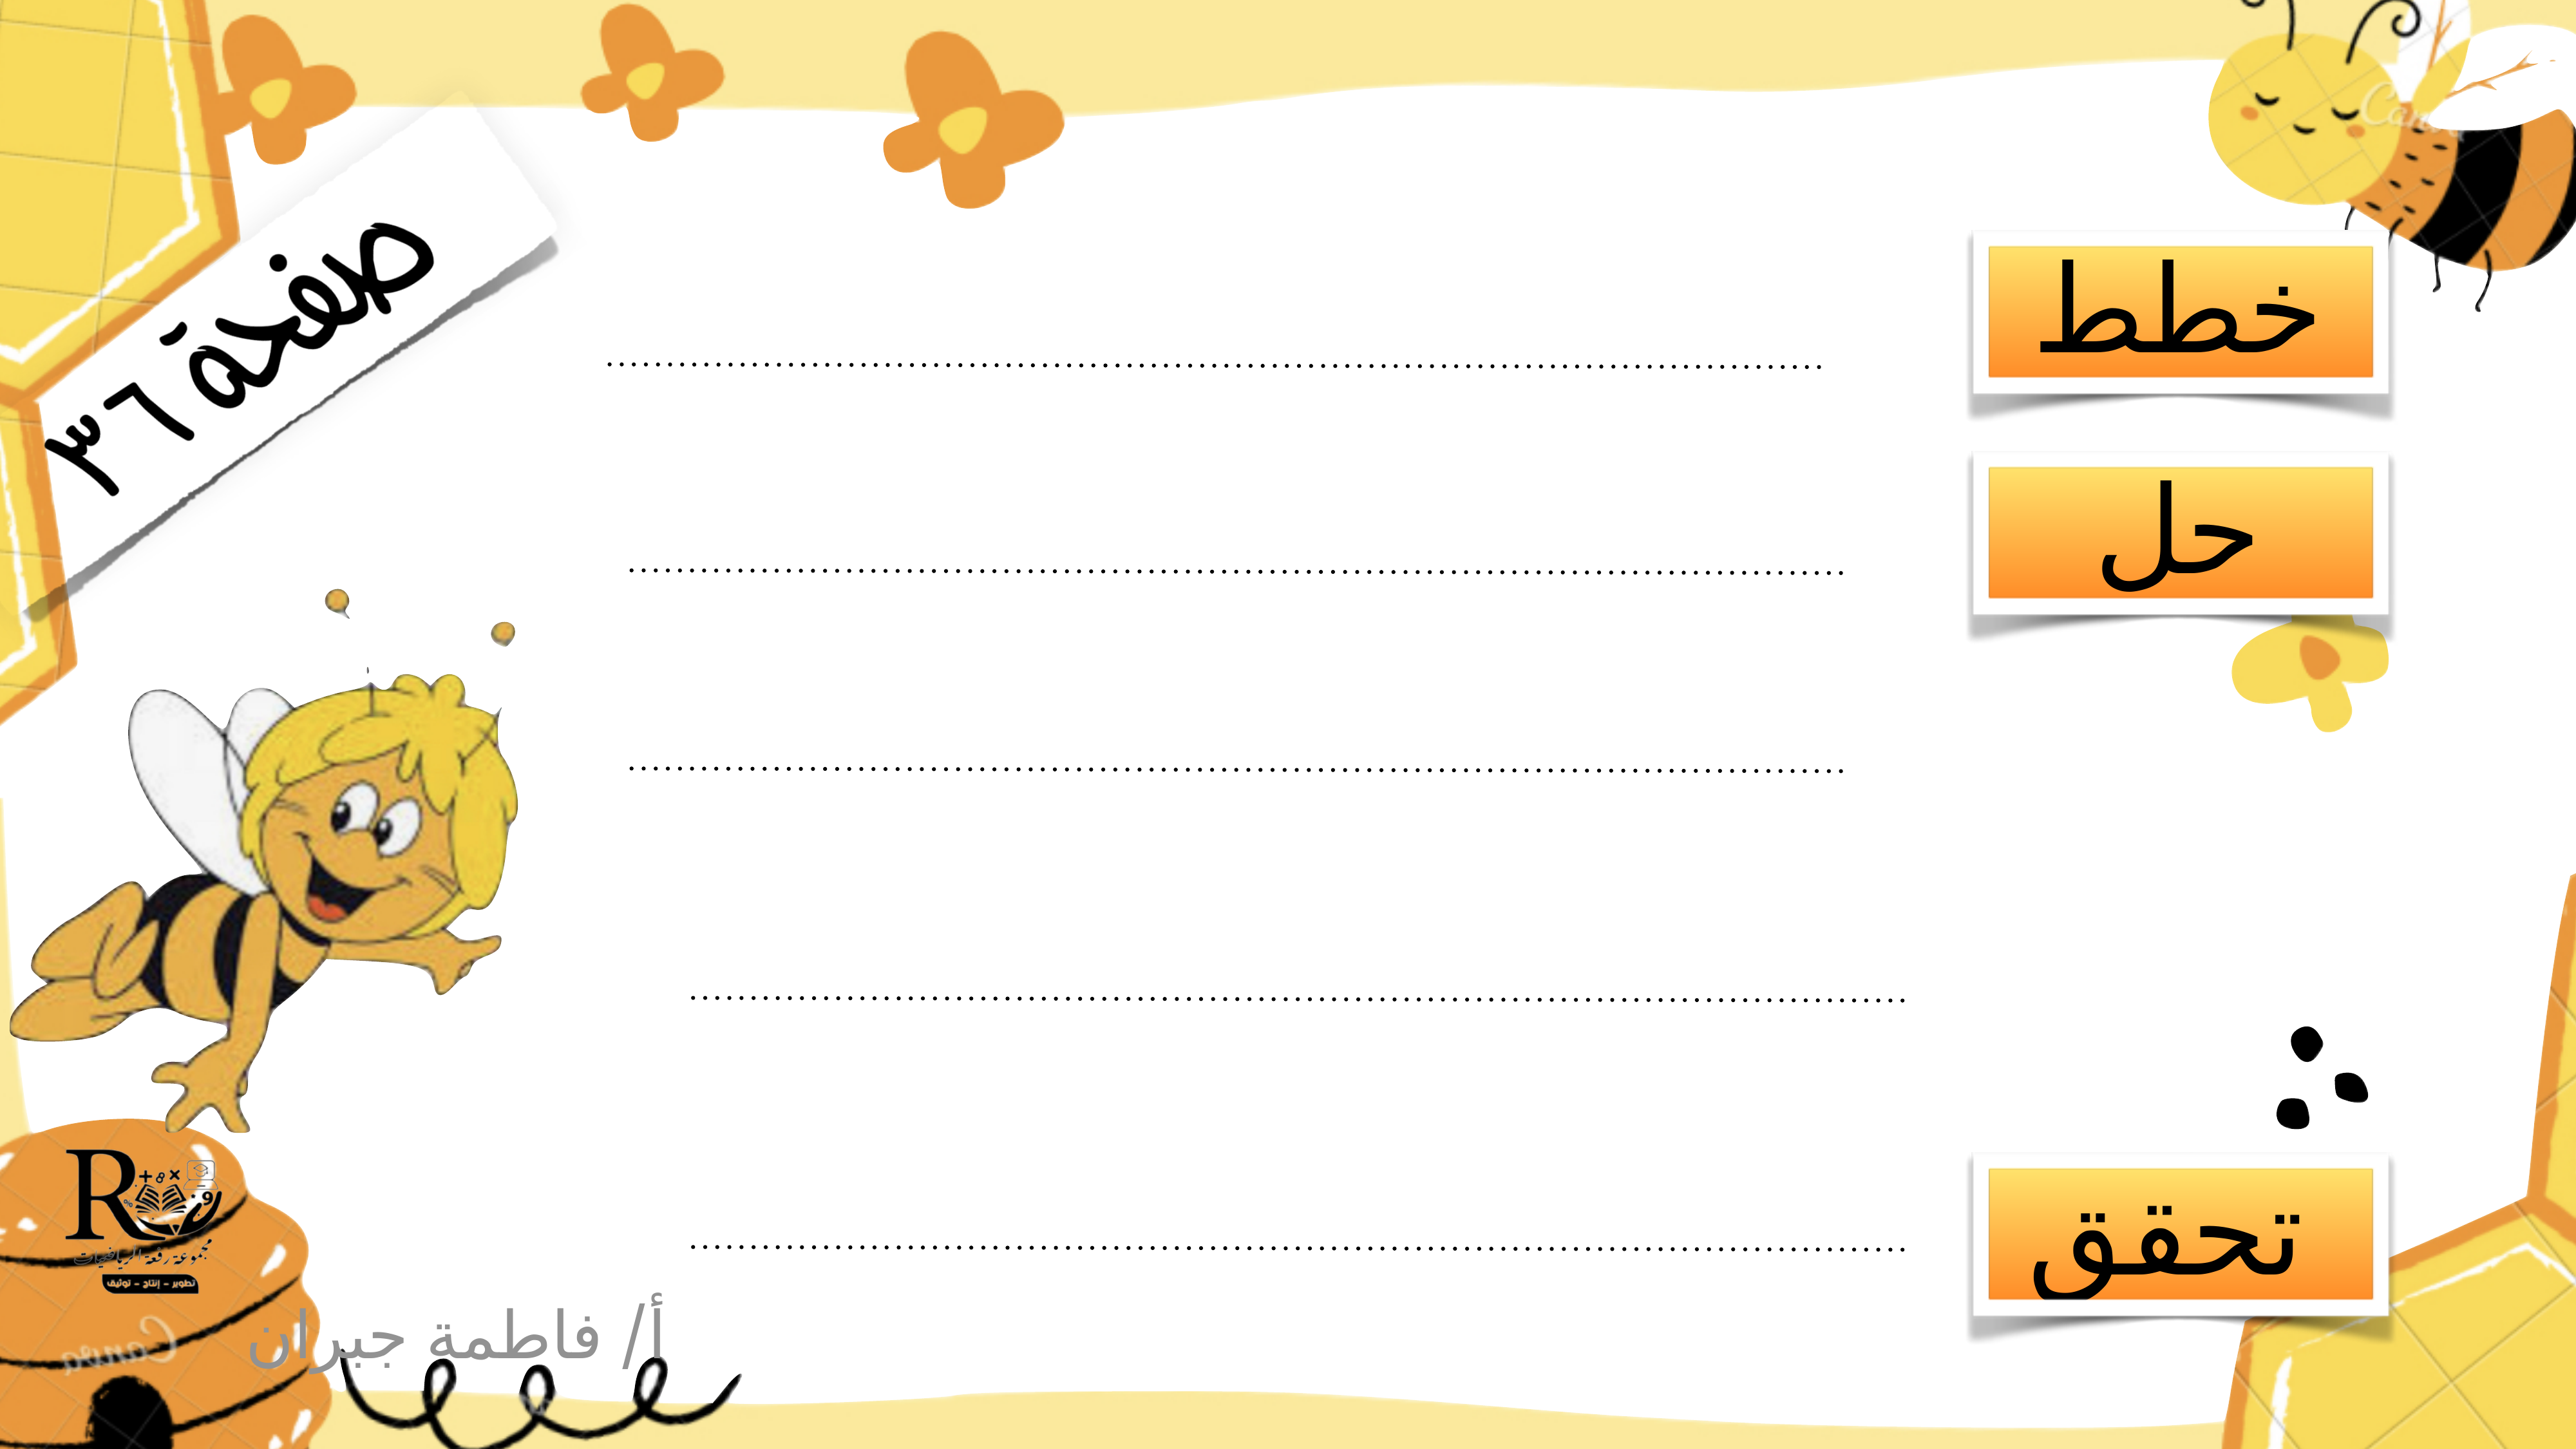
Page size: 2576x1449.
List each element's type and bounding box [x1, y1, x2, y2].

text_box [609, 230, 2398, 1348]
picture [0, 0, 2576, 1449]
